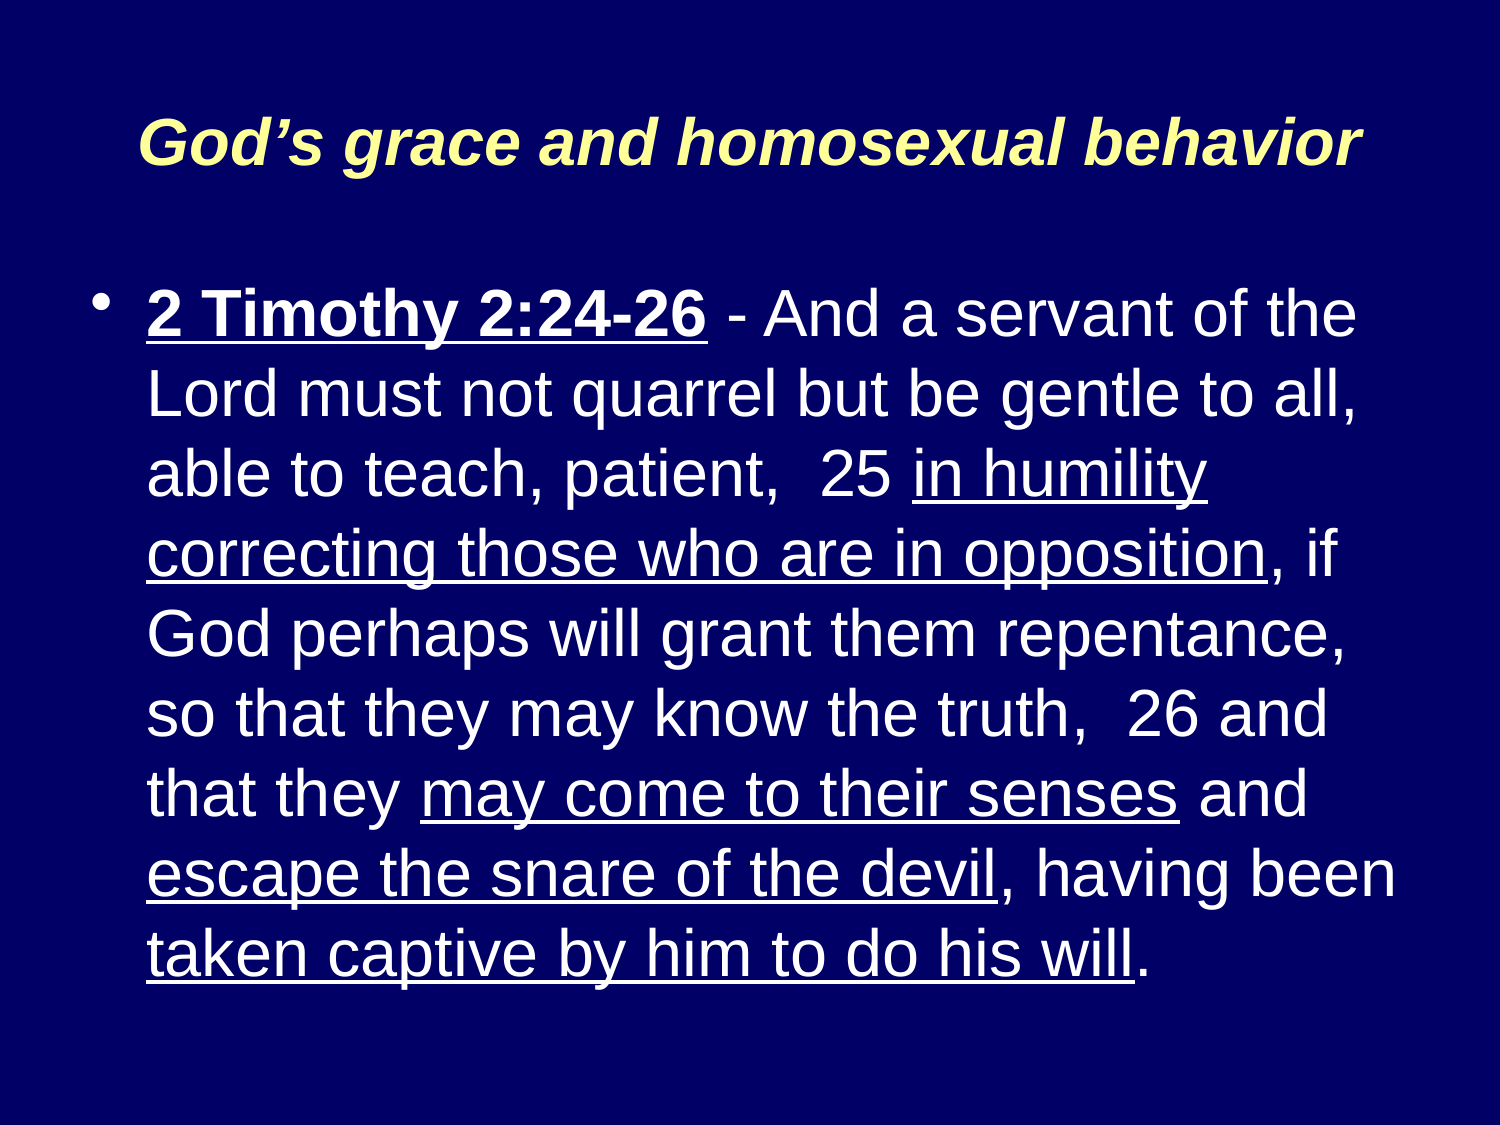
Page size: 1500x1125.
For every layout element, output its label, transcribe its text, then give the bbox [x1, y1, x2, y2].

title God’s grace and homosexual behavior [75, 45, 1425, 233]
list 2 Timothy 2:24-26 - And a servant of the Lord must not quarrel but be gentle to all, able to teach, patient, 25 in humility correcting those who are in opposition, if God perhaps will grant them repentance, so that they may know the truth, 26 and that they may come to their senses and escape the snare of the devil, having been taken captive by him to do his will. [75, 262, 1425, 1005]
